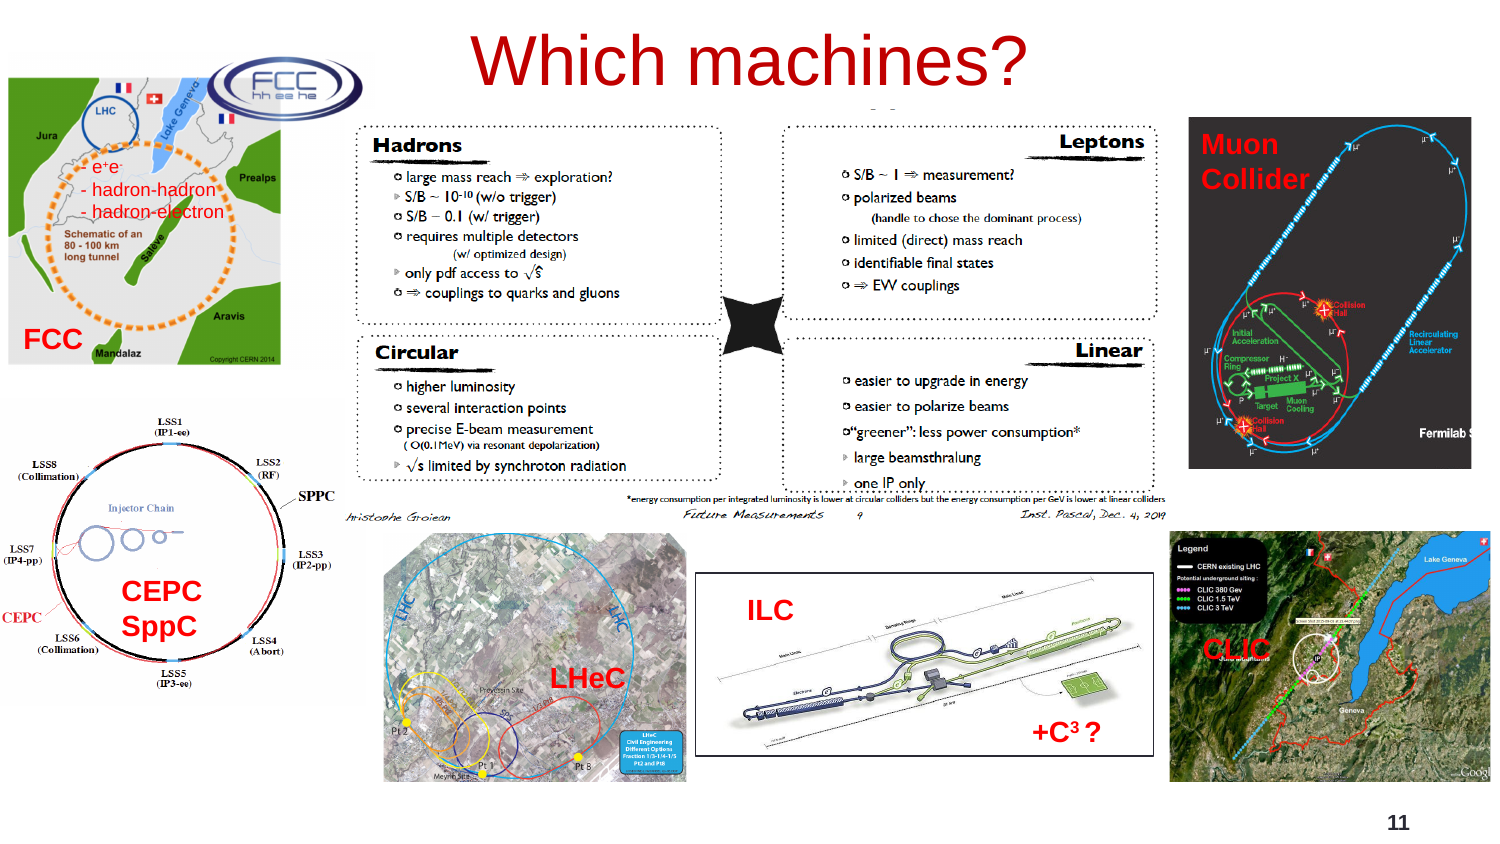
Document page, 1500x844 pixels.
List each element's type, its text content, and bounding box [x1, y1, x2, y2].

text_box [0, 398, 367, 707]
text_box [1185, 117, 1472, 470]
picture [329, 108, 1170, 521]
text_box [8, 52, 376, 370]
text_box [383, 532, 687, 782]
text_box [695, 573, 1154, 756]
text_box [1169, 530, 1491, 782]
title Which machines? [0, 16, 1500, 98]
slide_number 11 [1250, 801, 1425, 842]
